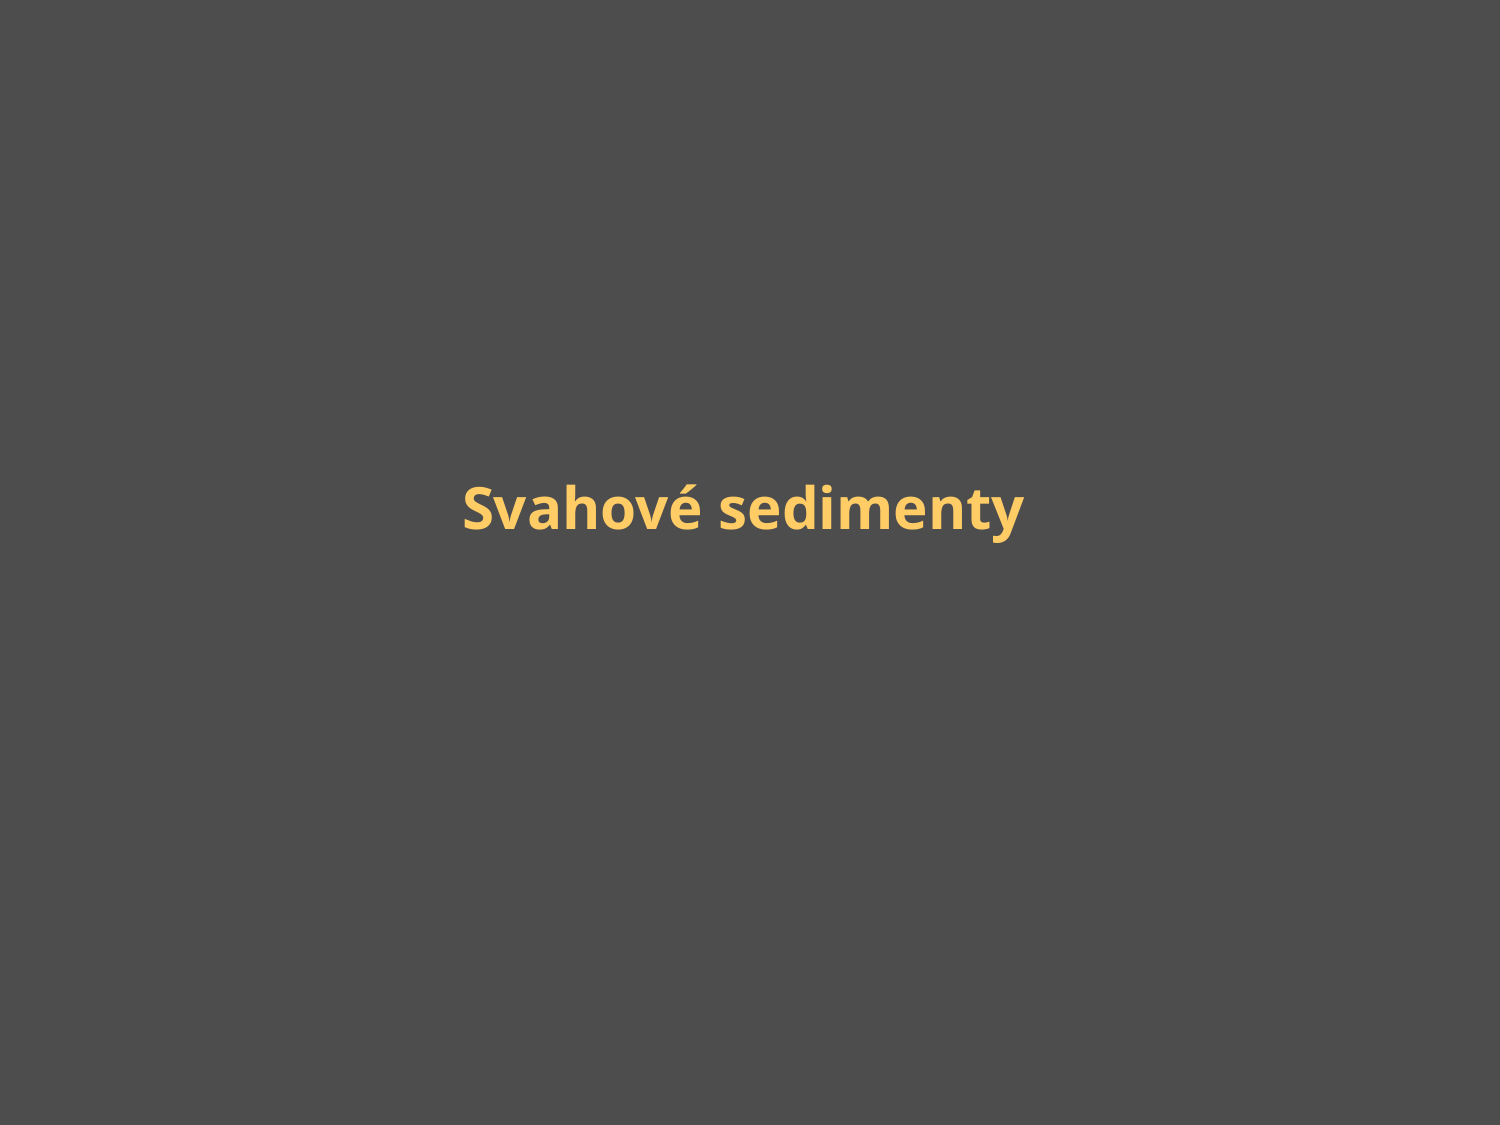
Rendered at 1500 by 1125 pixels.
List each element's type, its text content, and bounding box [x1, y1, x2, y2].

text_box Svahové sedimenty [112, 462, 1375, 550]
